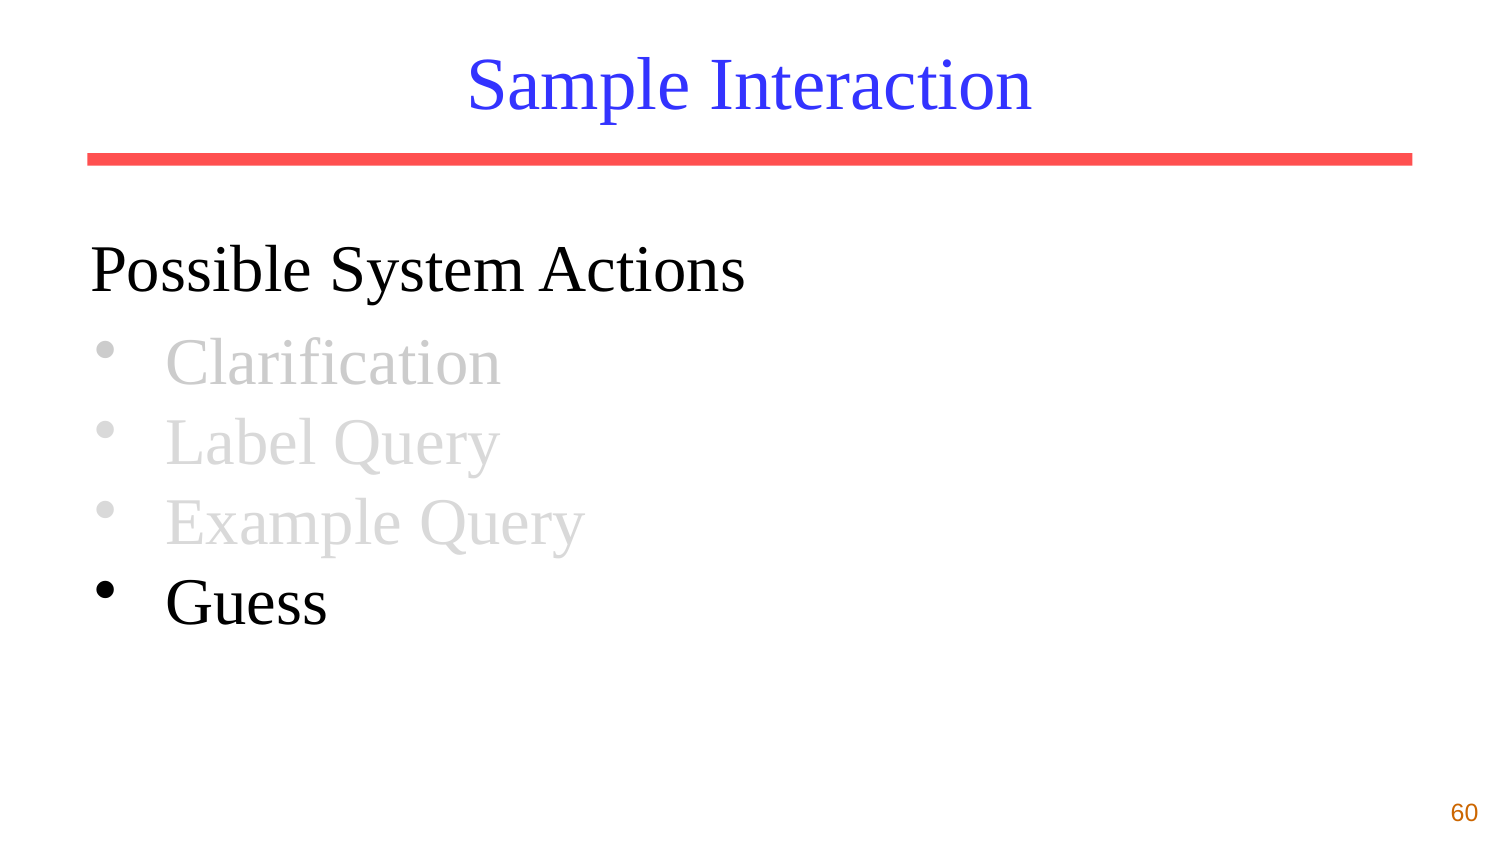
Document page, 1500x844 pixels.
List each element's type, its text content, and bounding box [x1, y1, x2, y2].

title Sample Interaction [74, 8, 1426, 150]
slide_number 60 [1403, 778, 1494, 844]
list Possible System Actions Clarification Label Query Example Query Guess [74, 209, 1426, 689]
